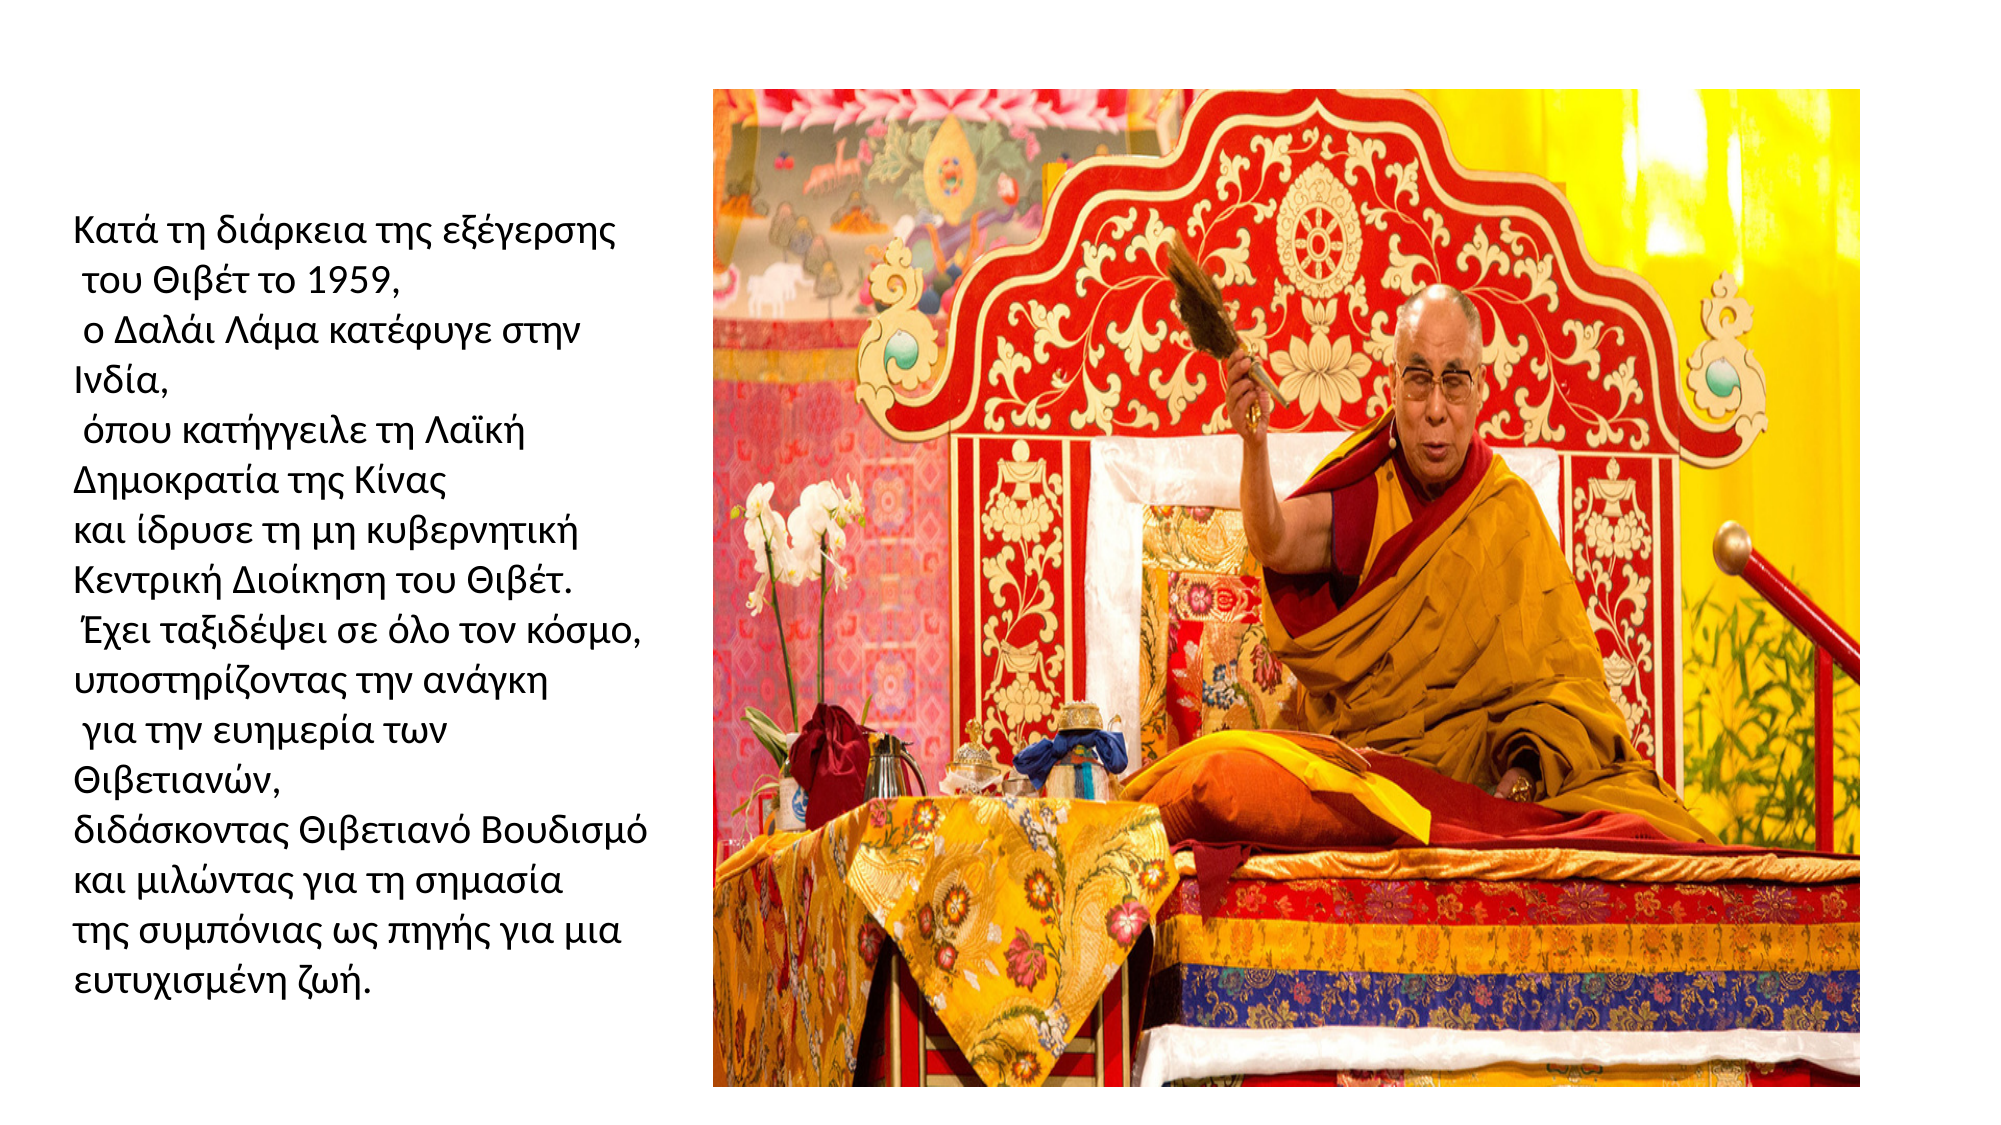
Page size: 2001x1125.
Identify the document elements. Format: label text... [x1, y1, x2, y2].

text_box Κατά τη διάρκεια της εξέγερσης του Θιβέτ το 1959, ο Δαλάι Λάμα κατέφυγε στην Ινδία, όπου κατήγγειλε τη Λαϊκή Δημοκρατία της Κίνας και ίδρυσε τη μη κυβερνητική Κεντρική Διοίκηση του Θιβέτ. Έχει ταξιδέψει σε όλο τον κόσμο, υποστηρίζοντας την ανάγκη για την ευημερία των Θιβετιανών, διδάσκοντας Θιβετιανό Βουδισμό και μιλώντας για τη σημασία της συμπόνιας ως πηγής για μια ευτυχισμένη ζωή. [58, 194, 665, 1010]
picture [713, 89, 1860, 1087]
